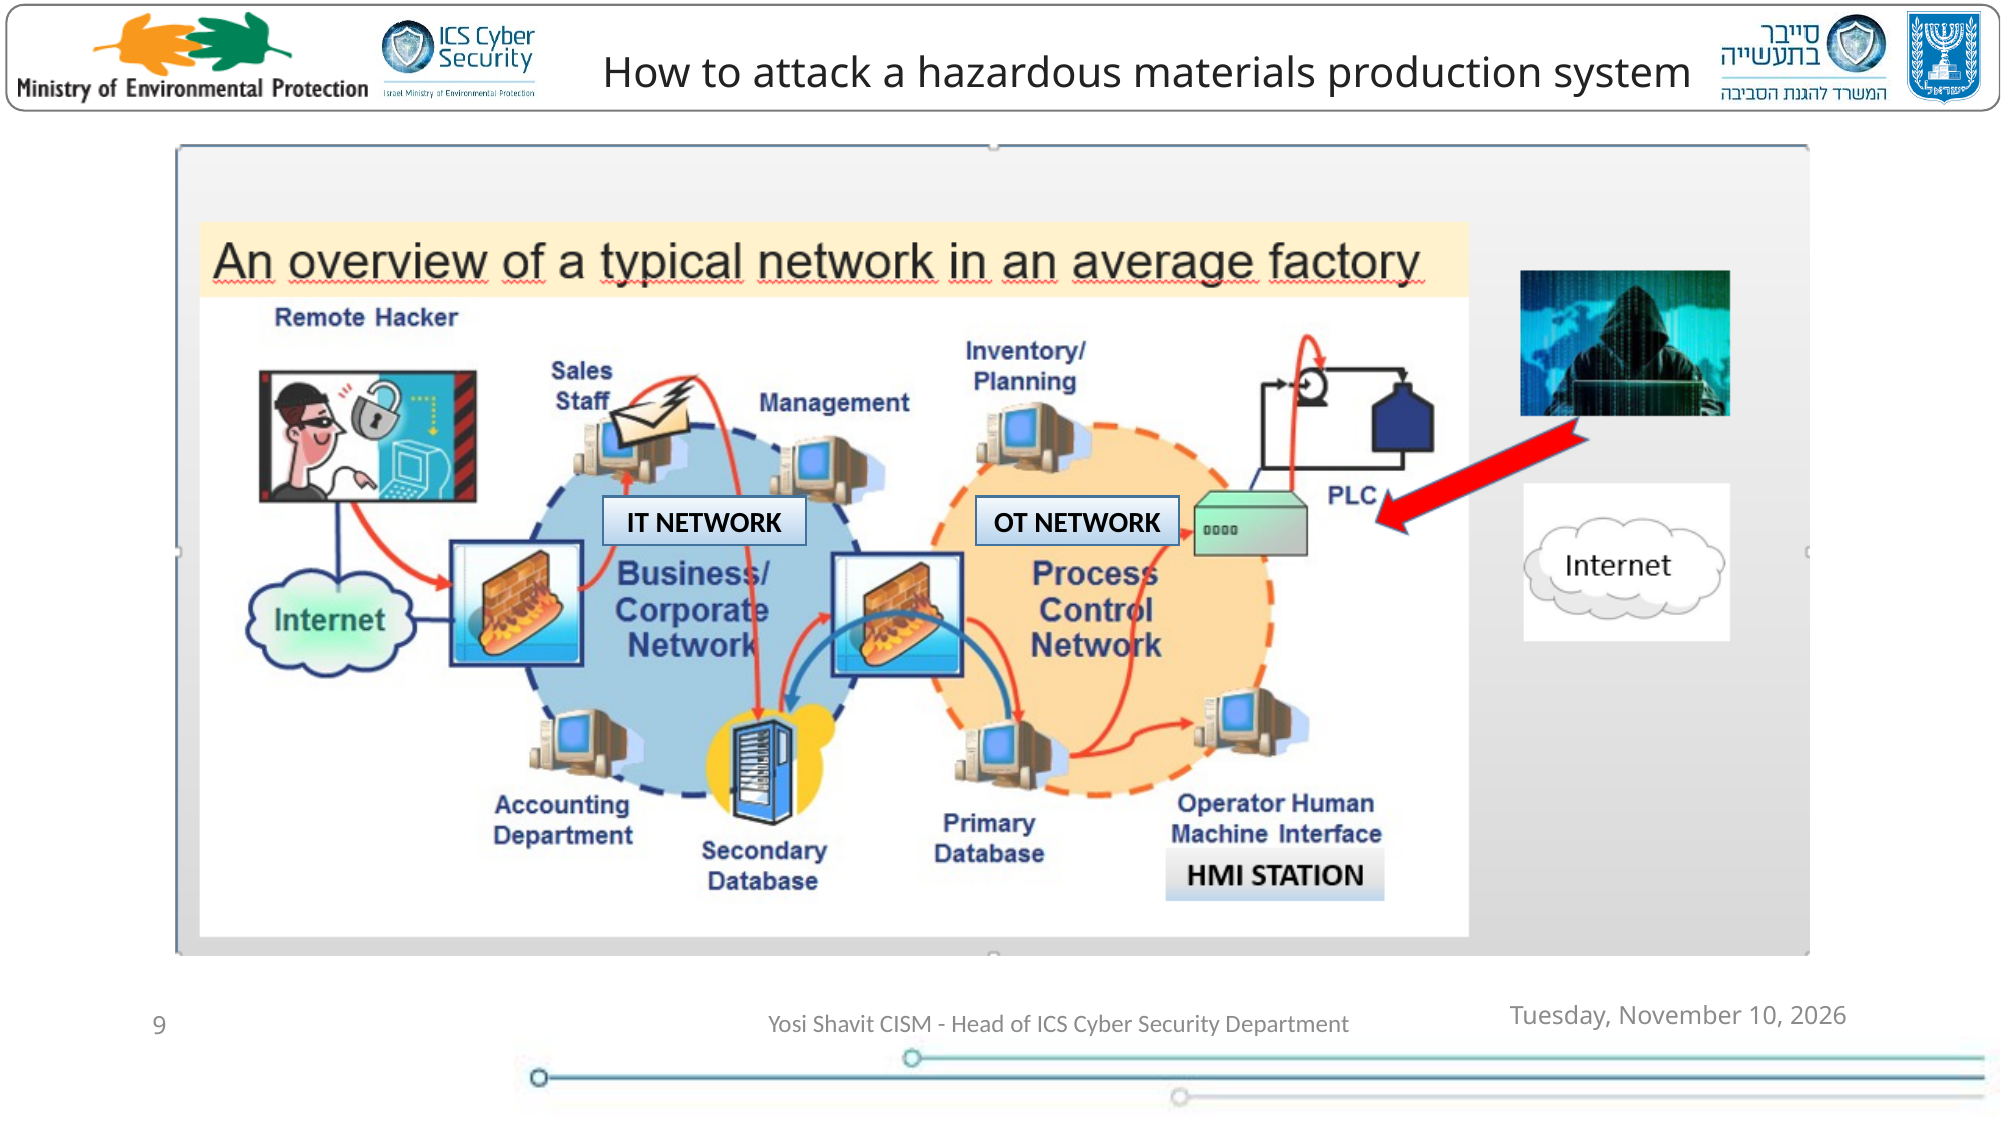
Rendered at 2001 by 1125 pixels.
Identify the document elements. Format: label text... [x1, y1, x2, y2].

picture [1720, 12, 1891, 38]
picture [514, 1036, 2000, 1125]
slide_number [1395, 986, 1863, 1047]
slide_number 9 [137, 996, 588, 1057]
picture [18, 11, 371, 104]
picture [175, 144, 1810, 956]
picture [374, 11, 546, 107]
picture [1907, 11, 1981, 38]
text_box How to attack a hazardous materials production system [587, 38, 2000, 104]
